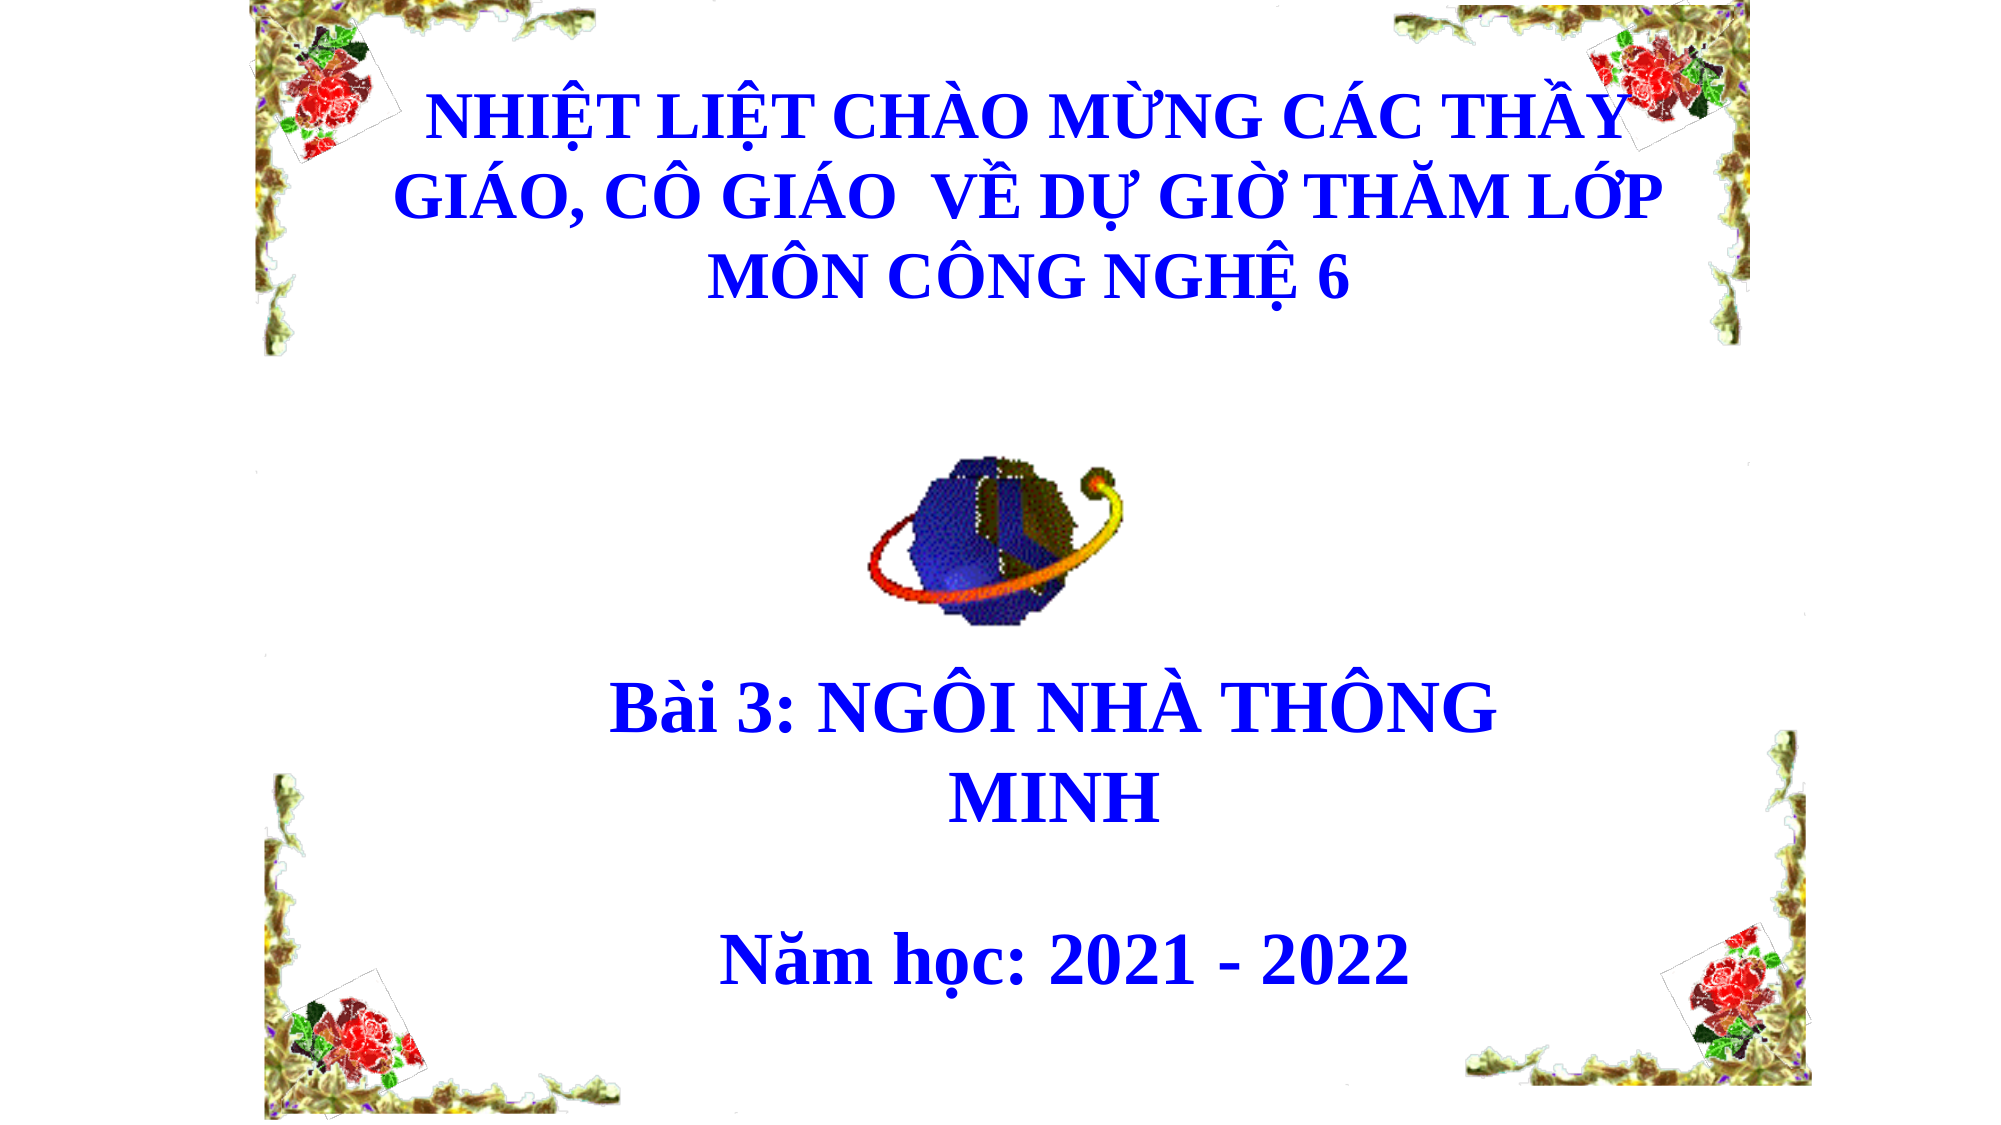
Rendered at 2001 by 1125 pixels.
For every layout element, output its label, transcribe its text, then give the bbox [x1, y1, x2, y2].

text_box Bài 3: NGÔI NHÀ THÔNG MINH [509, 650, 1341, 845]
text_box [1341, 616, 1815, 1083]
text_box Năm học: 2021 - 2022 [738, 902, 1341, 1008]
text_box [264, 653, 738, 1120]
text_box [1276, 0, 1750, 466]
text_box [246, 3, 720, 470]
picture [853, 433, 1142, 659]
text_box NHIỆT LIỆT CHÀO MỪNG CÁC THẦY GIÁO, CÔ GIÁO VỀ DỰ GIỜ THĂM LỚP MÔN CÔNG NGHỆ 6 [720, 64, 1276, 320]
